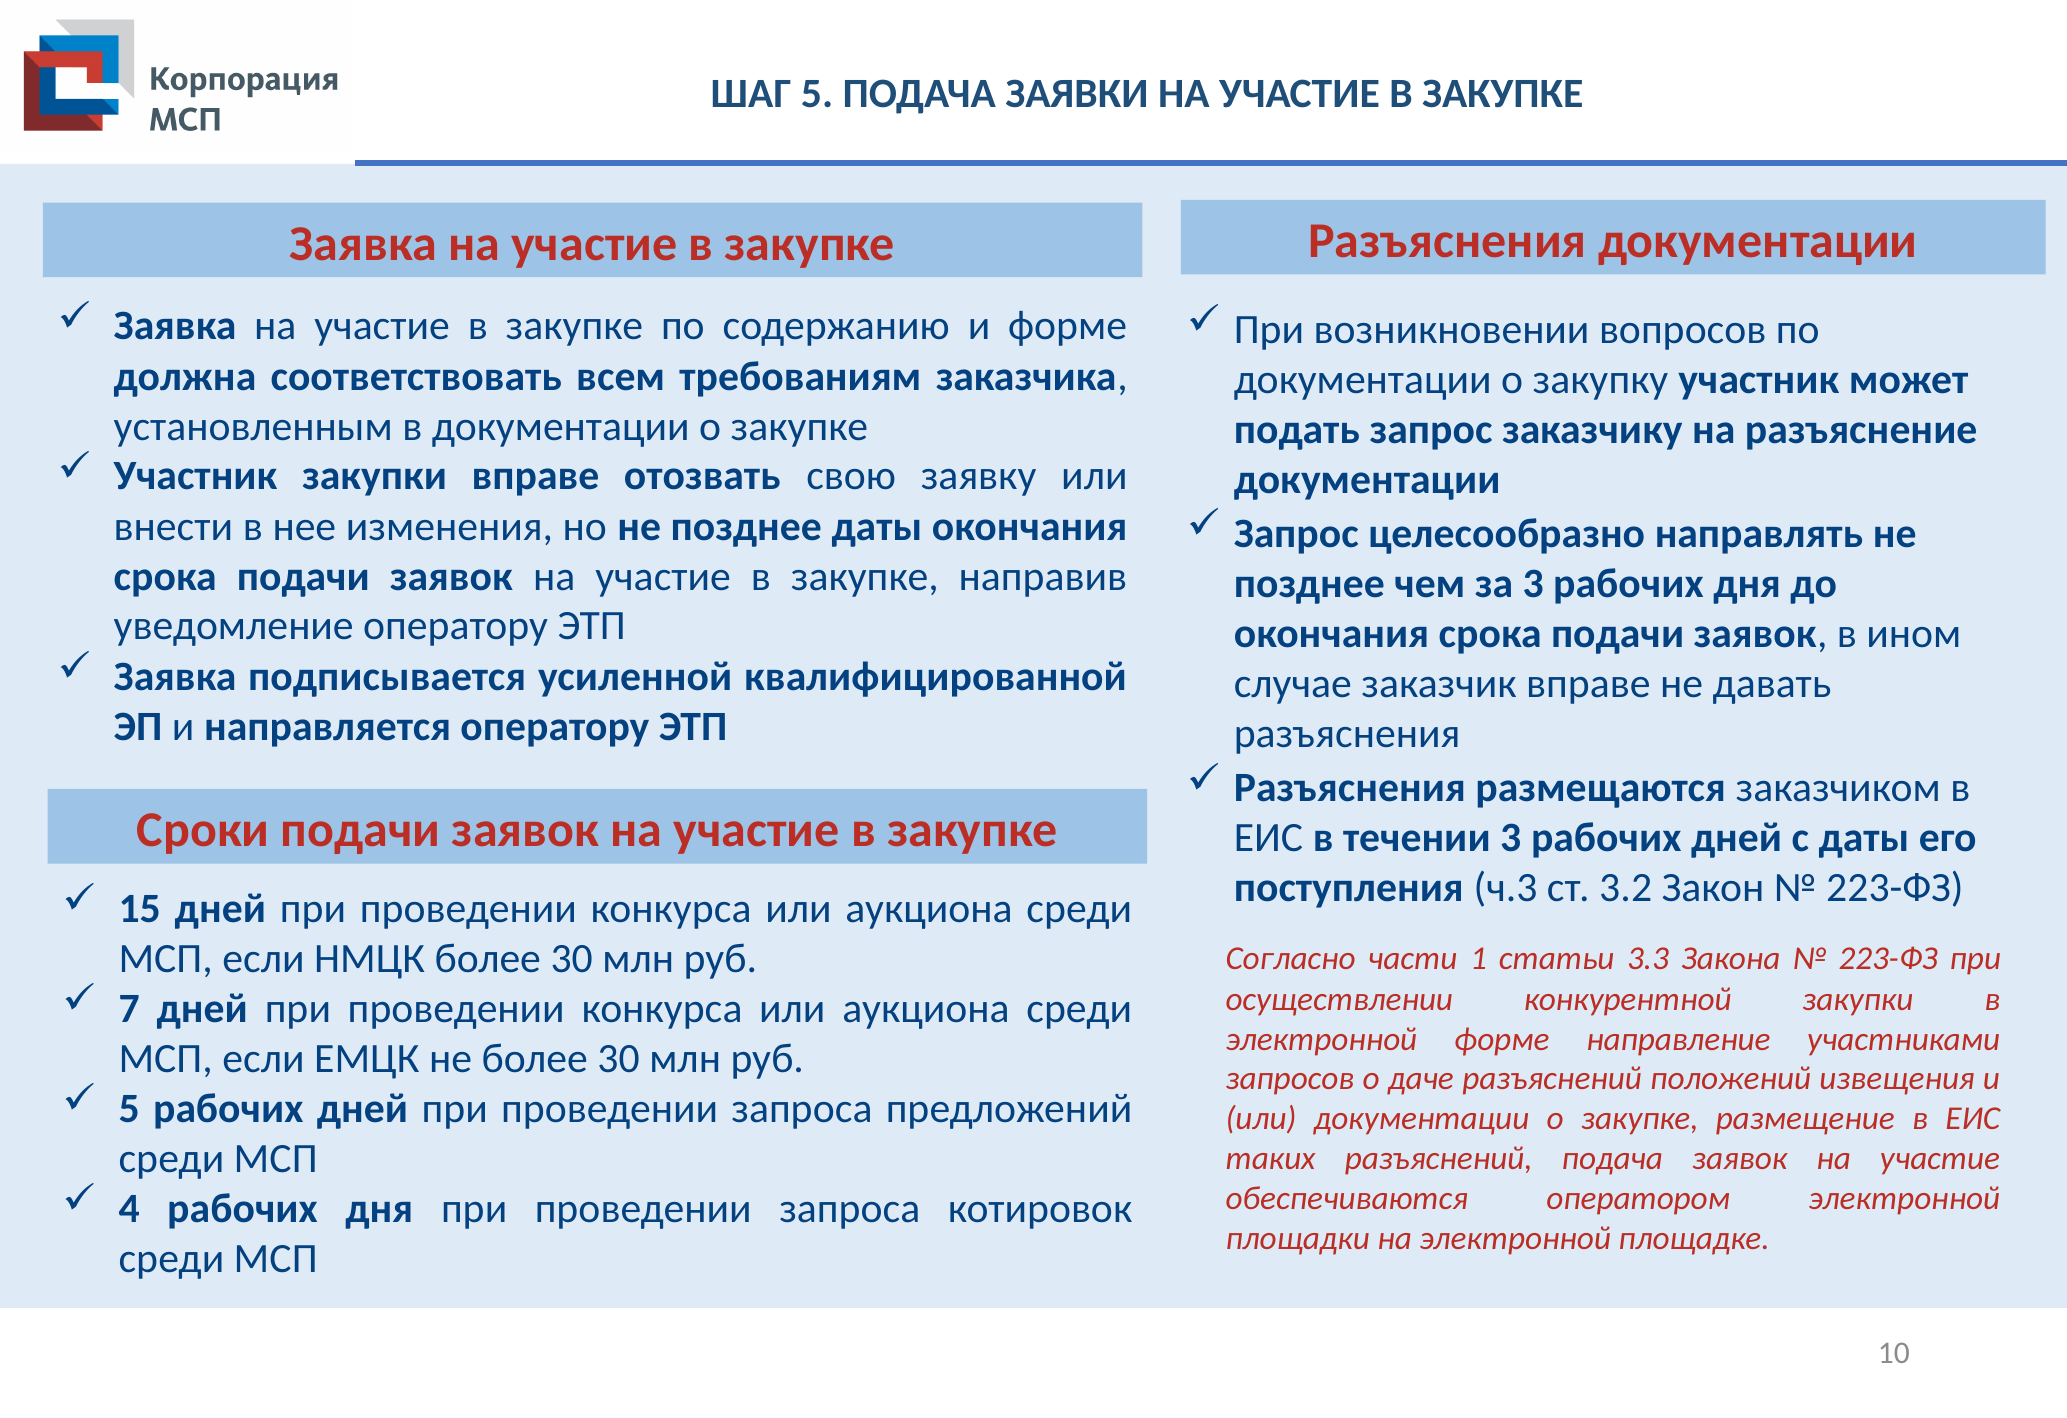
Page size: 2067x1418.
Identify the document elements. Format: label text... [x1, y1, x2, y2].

text_box Заявка на участие в закупке по содержанию и форме должна соответствовать всем требованиям заказчика, установленным в документации о закупке Участник закупки вправе отозвать свою заявку или внести в нее изменения, но не позднее даты окончания срока подачи заявок на участие в закупке, направив уведомление оператору ЭТП Заявка подписывается усиленной квалифицированной ЭП и направляется оператору ЭТП [42, 290, 1143, 756]
slide_number 10 [1459, 1313, 1925, 1390]
text_box Сроки подачи заявок на участие в закупке [47, 788, 1148, 864]
text_box [0, 163, 2067, 1309]
text_box Разъяснения документации [1180, 199, 2046, 275]
text_box ШАГ 5. ПОДАЧА ЗАЯВКИ НА УЧАСТИЕ В ЗАКУПКЕ [354, 58, 1940, 124]
text_box Согласно части 1 статьи 3.3 Закона № 223-ФЗ при осуществлении конкурентной закупки в электронной форме направление участниками запросов о даче разъяснений положений извещения и (или) документации о закупке, размещение в ЕИС таких разъяснений, подача заявок на участие обеспечиваются оператором электронной площадки на электронной площадке. [1210, 929, 2017, 1264]
picture [0, 0, 353, 153]
text_box 15 дней при проведении конкурса или аукциона среди МСП, если НМЦК более 30 млн руб. 7 дней при проведении конкурса или аукциона среди МСП, если ЕМЦК не более 30 млн руб. 5 рабочих дней при проведении запроса предложений среди МСП 4 рабочих дня при проведении запроса котировок среди МСП [47, 873, 1148, 1288]
text_box Заявка на участие в закупке [42, 202, 1143, 278]
text_box При возникновении вопросов по документации о закупку участник может подать запрос заказчику на разъяснение документации Запрос целесообразно направлять не позднее чем за 3 рабочих дня до окончания срока подачи заявок, в ином случае заказчик вправе не давать разъяснения Разъяснения размещаются заказчиком в ЕИС в течении 3 рабочих дней с даты его поступления (ч.3 ст. 3.2 Закон № 223-ФЗ) [1172, 294, 2046, 918]
